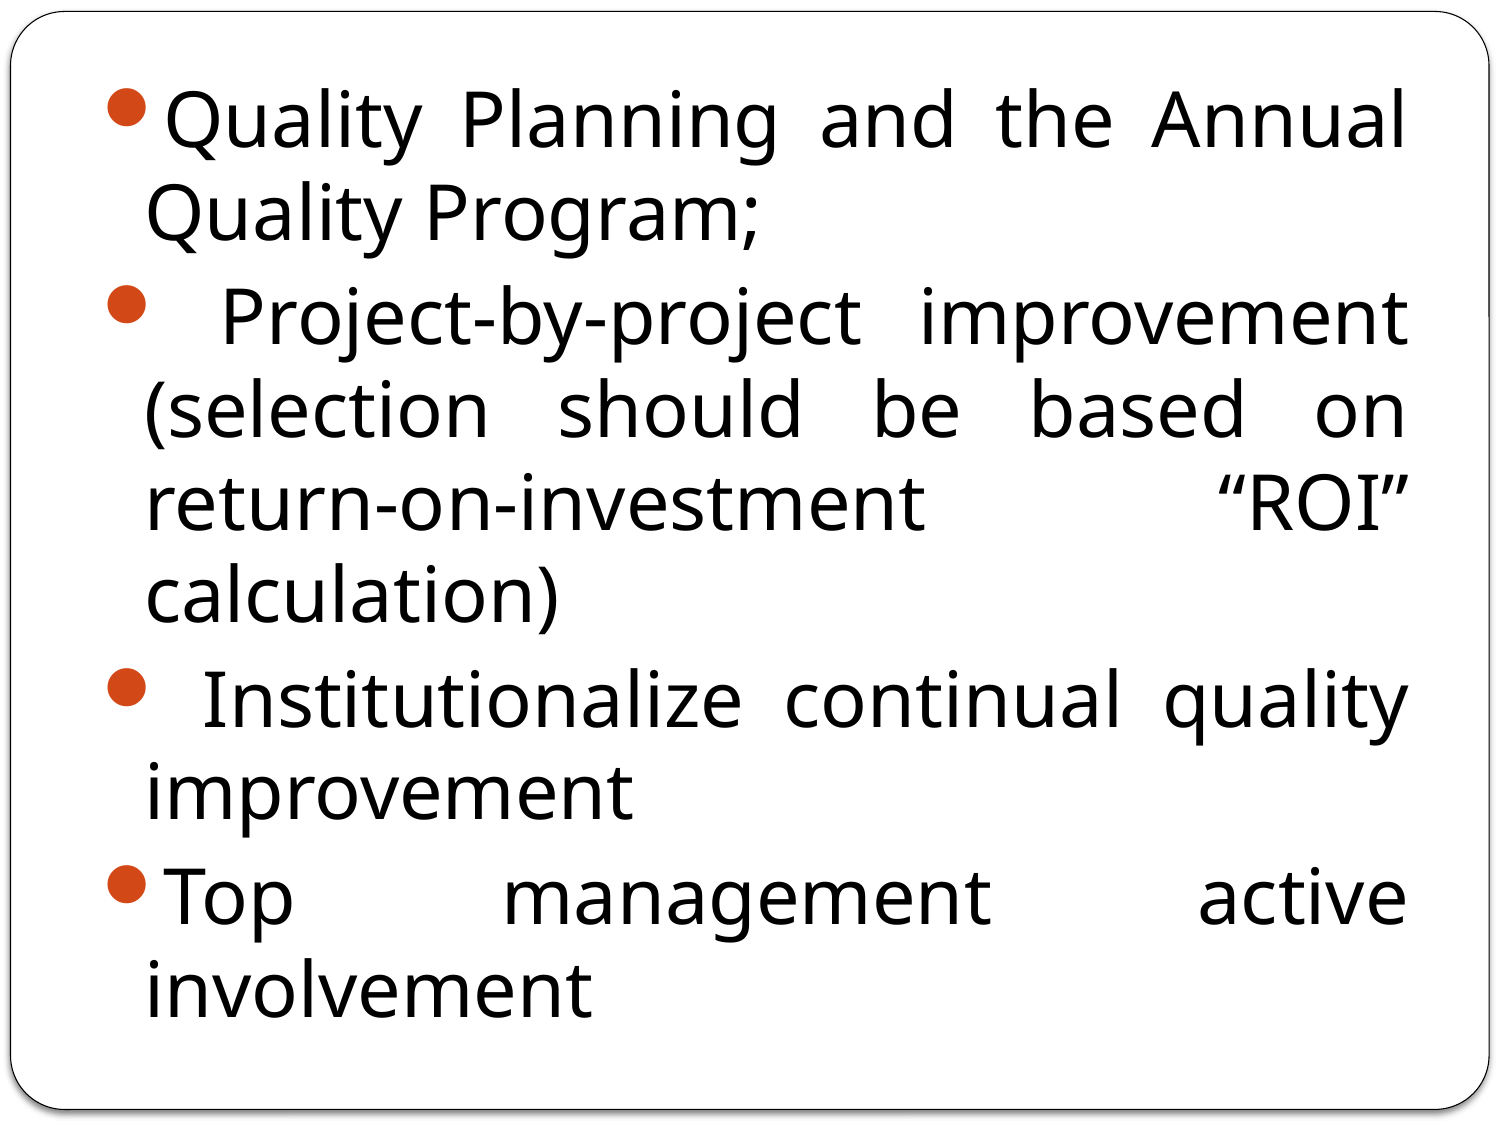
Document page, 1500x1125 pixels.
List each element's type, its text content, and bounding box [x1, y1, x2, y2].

list Quality Planning and the Annual Quality Program; Project-by-project improvement (selection should be based on return-on-investment “ROI” calculation) Institutionalize continual quality improvement Top management active involvement [87, 62, 1425, 1050]
